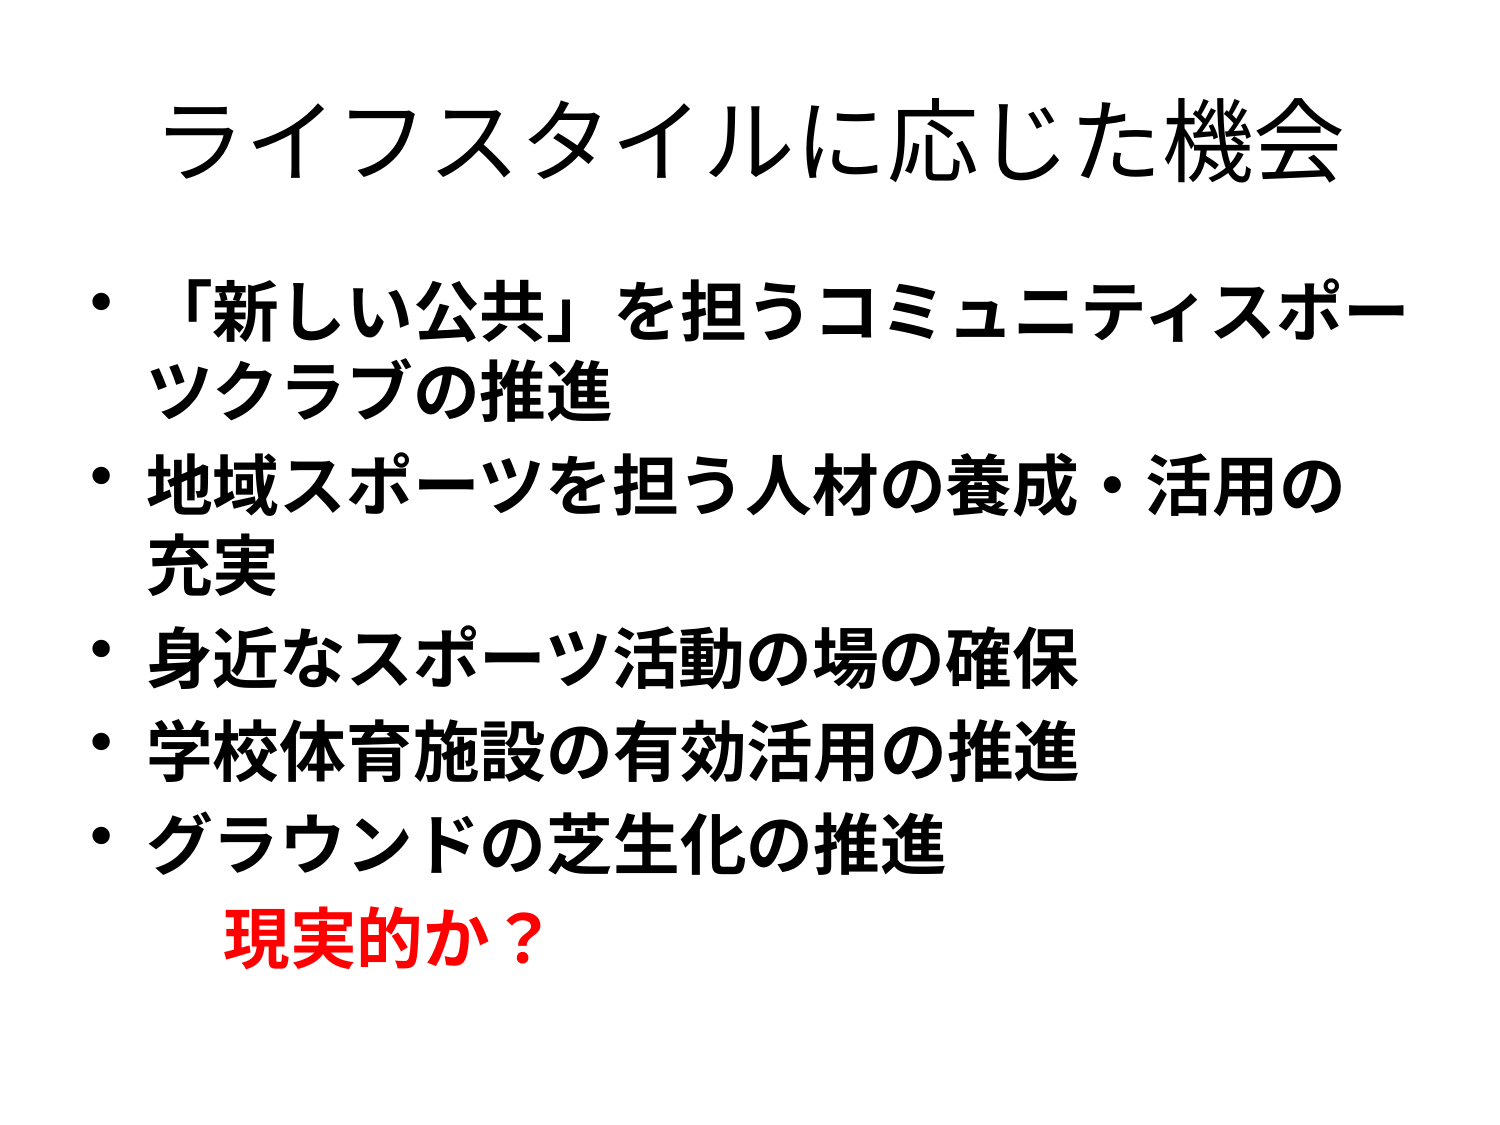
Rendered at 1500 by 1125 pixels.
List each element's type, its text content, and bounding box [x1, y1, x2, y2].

list 「新しい公共」を担うコミュニティスポーツクラブの推進 地域スポーツを担う人材の養成・活用の充実 身近なスポーツ活動の場の確保 学校体育施設の有効活用の推進 グラウンドの芝生化の推進 現実的か？ [74, 262, 1426, 1006]
title ライフスタイルに応じた機会 [74, 44, 1426, 233]
